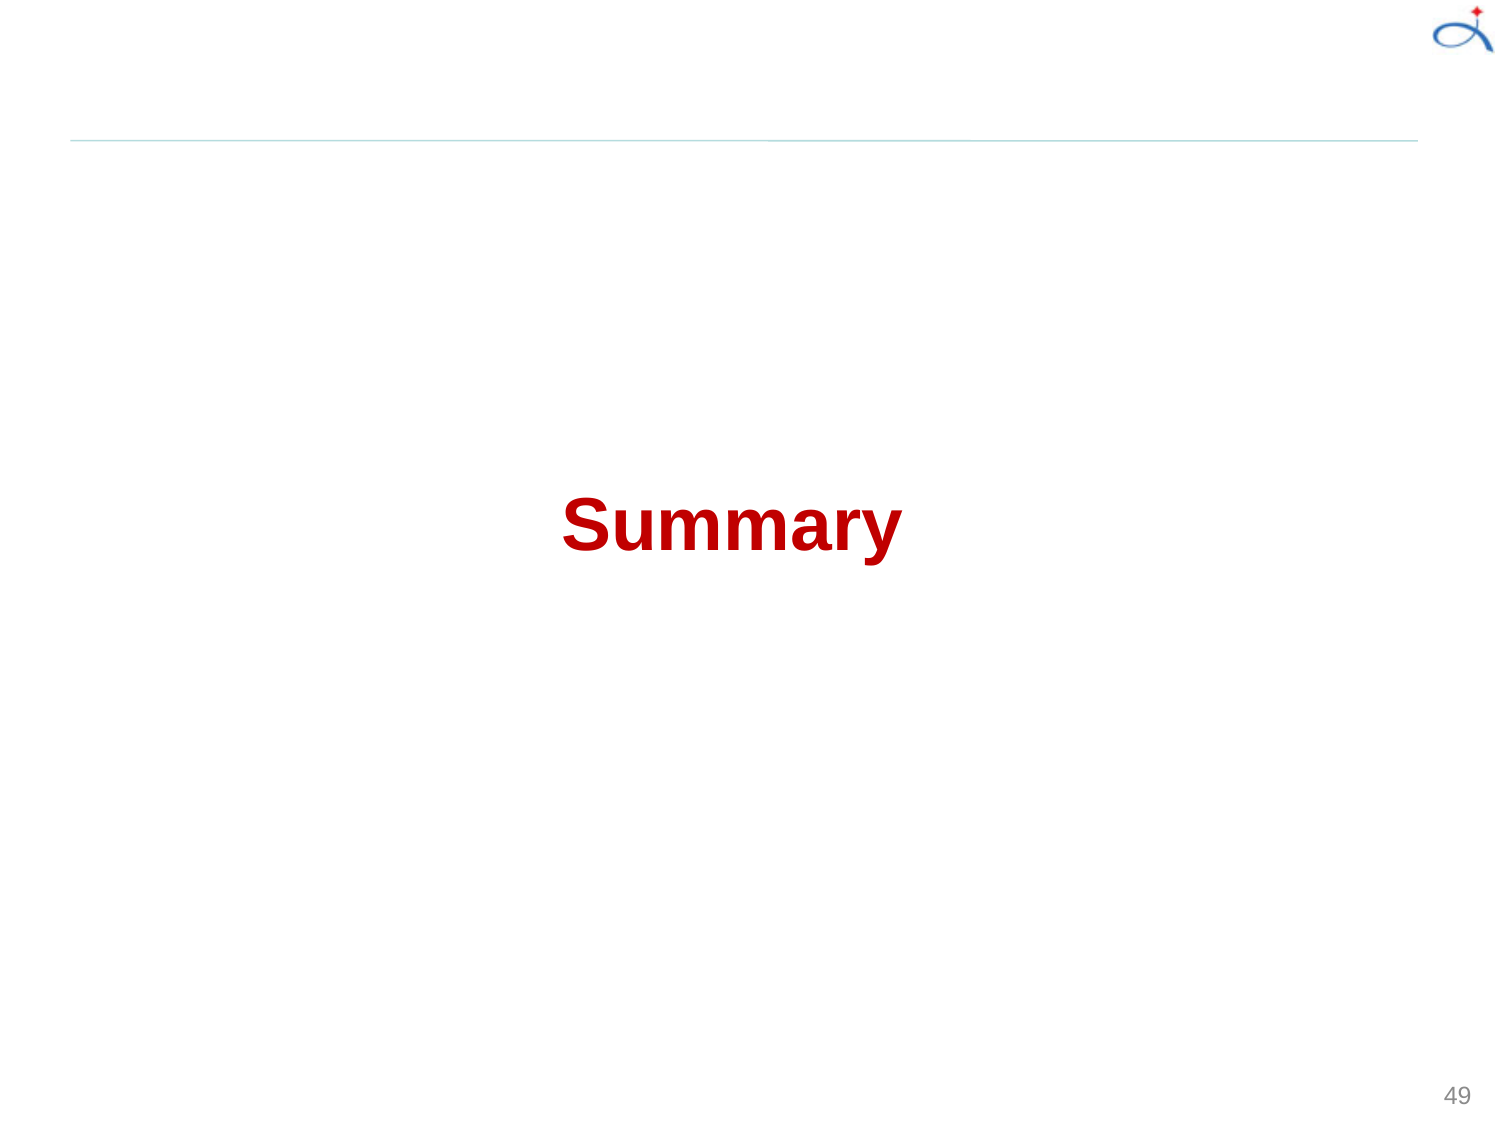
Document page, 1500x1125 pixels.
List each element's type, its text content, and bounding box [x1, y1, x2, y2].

slide_number 49 [1136, 1065, 1487, 1125]
title Summary [46, 455, 1419, 587]
picture [1432, 5, 1495, 55]
